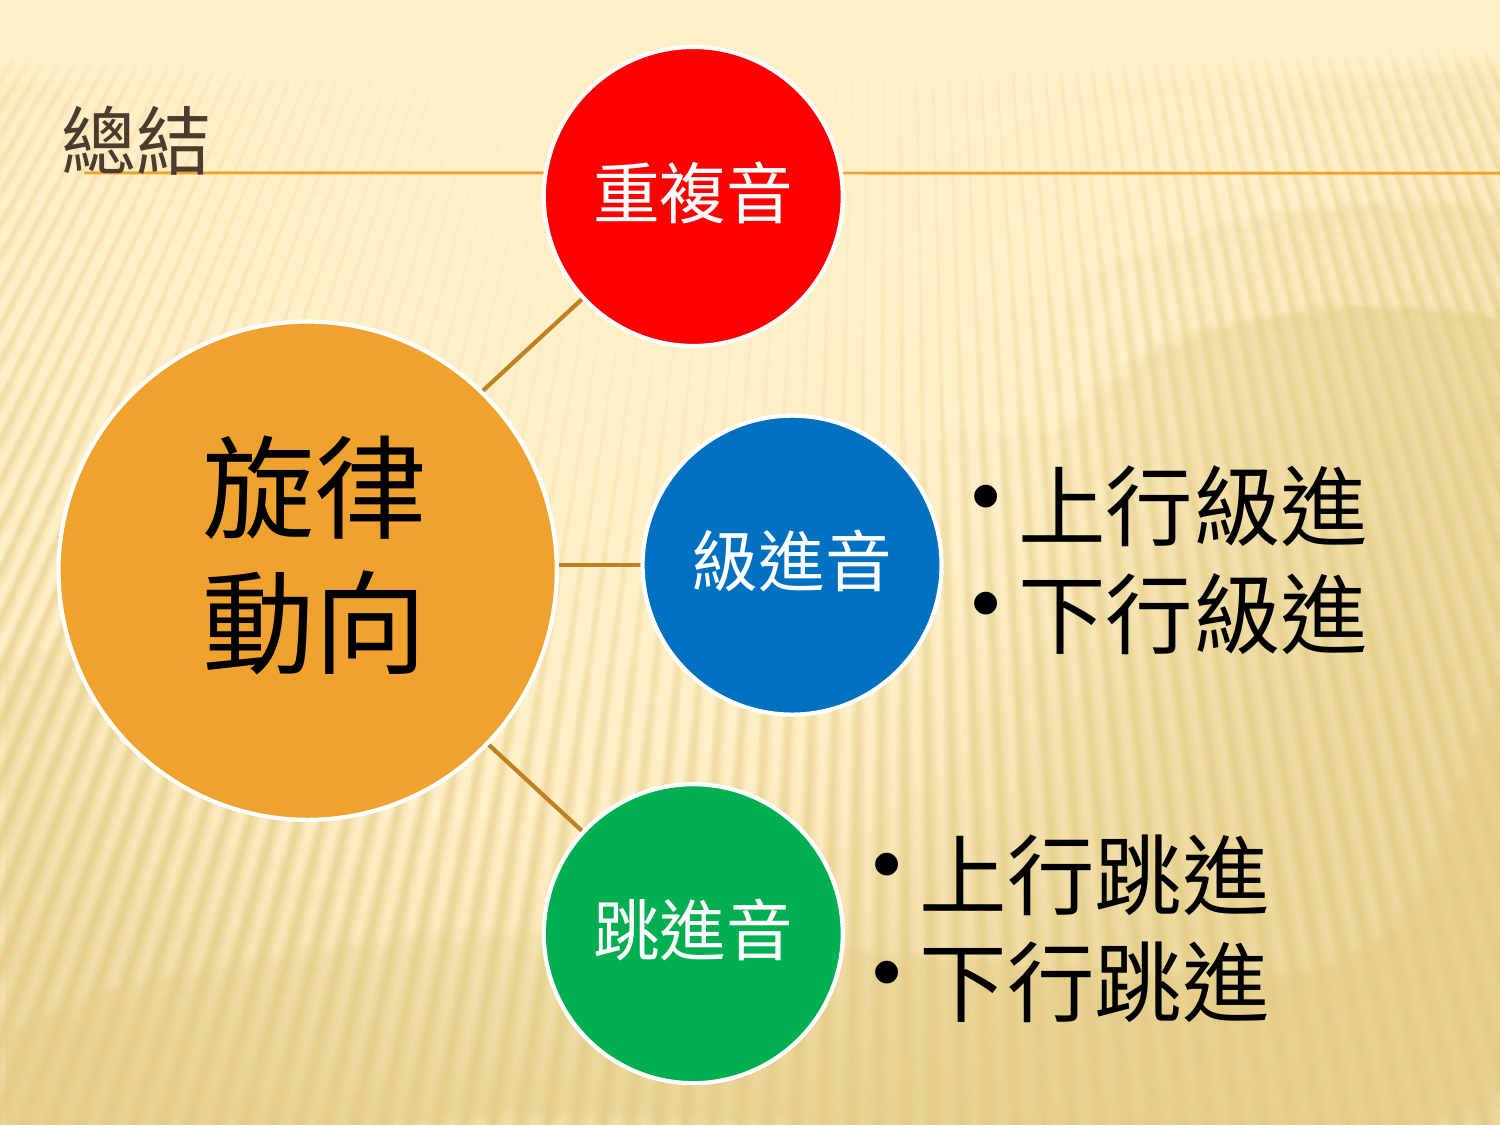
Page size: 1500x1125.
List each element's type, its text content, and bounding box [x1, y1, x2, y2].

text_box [11, 46, 1454, 1084]
title 總結 [1463, 70, 1472, 208]
